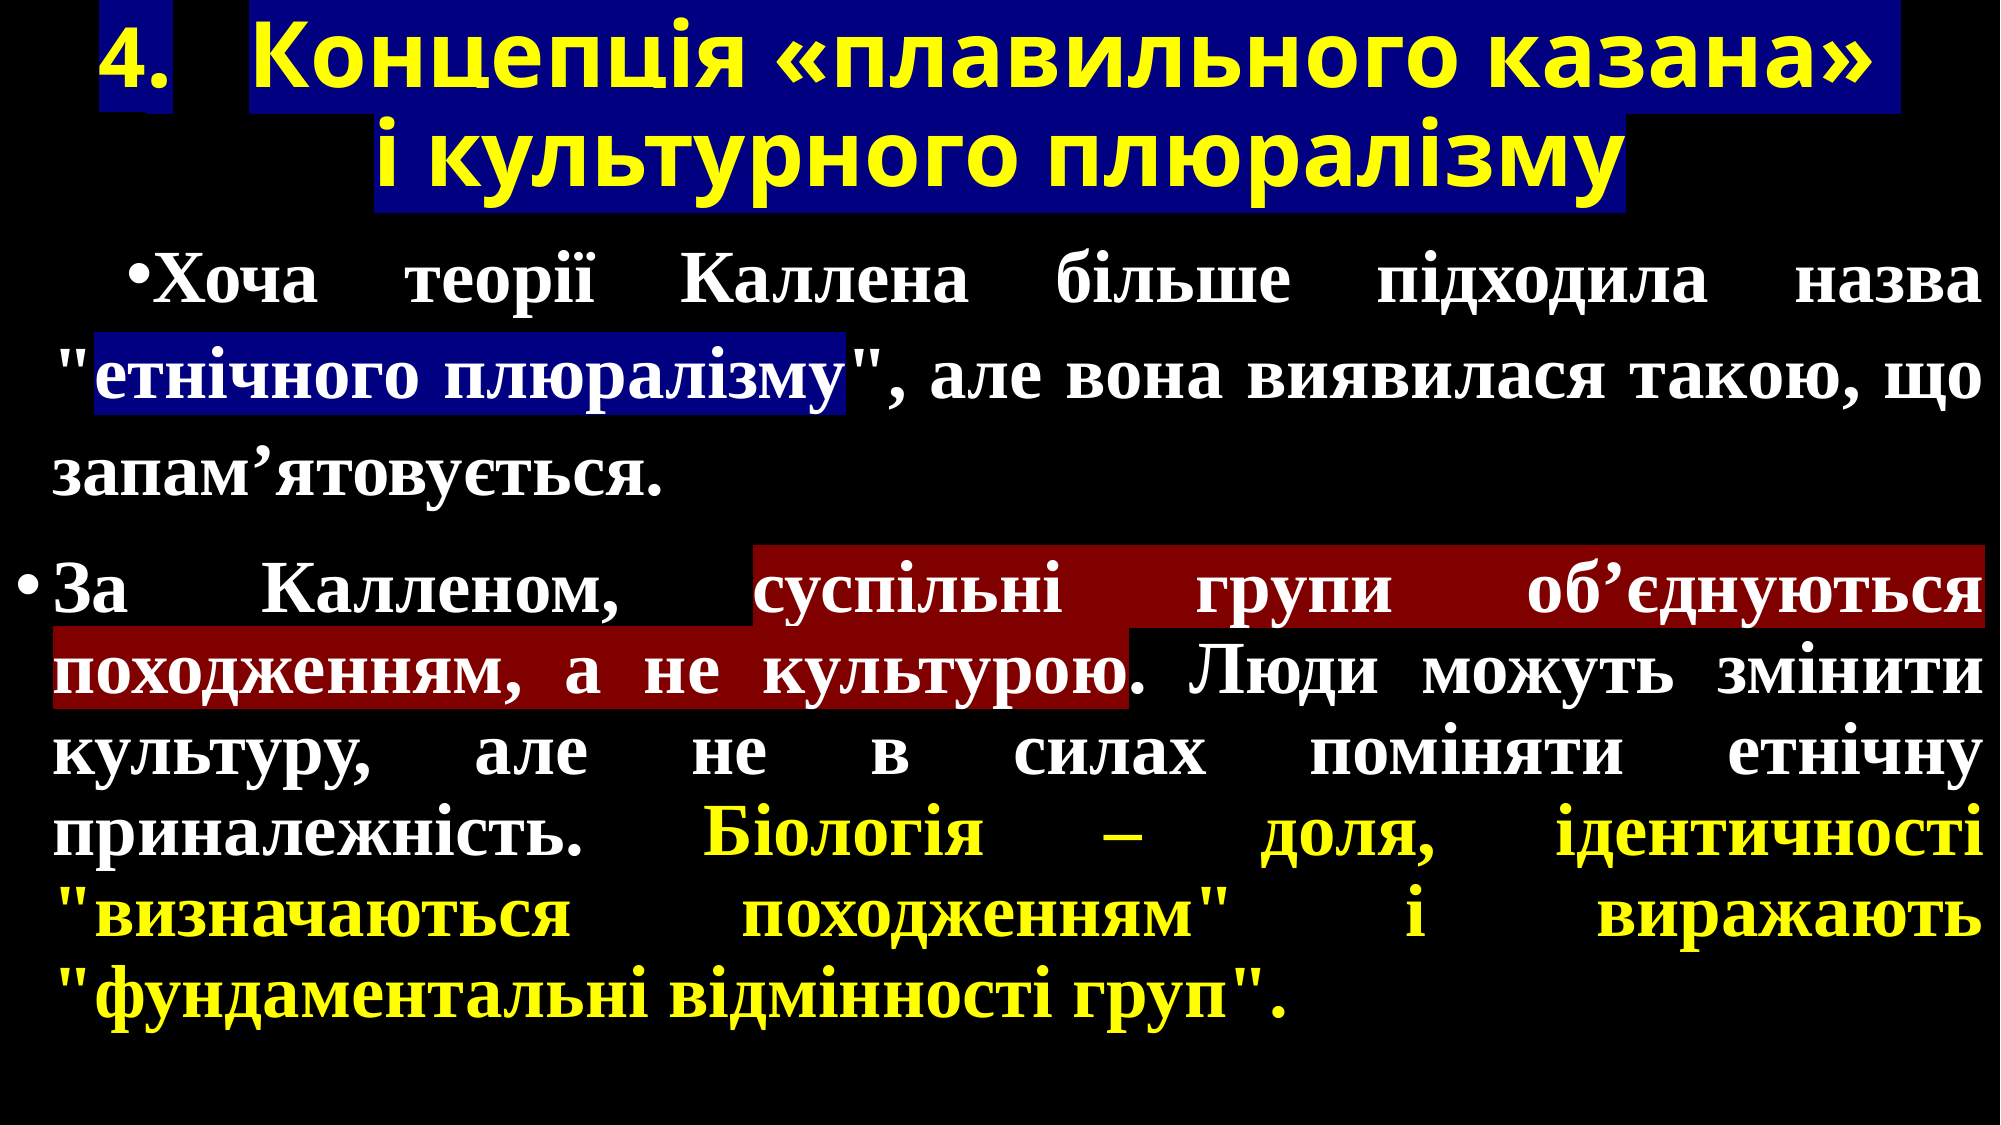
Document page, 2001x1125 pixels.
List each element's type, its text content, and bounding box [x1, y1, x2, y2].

title 4. Концепція «плавильного казана» і культурного плюралізму [0, 0, 2000, 213]
list Хоча теорії Каллена більше підходила назва "етнічного плюралізму", але вона виявилася такою, що запам’ятовується. За Калленом, суспільні групи об’єднуються походженням, а не культурою. Люди можуть змінити культуру, але не в силах поміняти етнічну приналежність. Біологія – доля, ідентичності "визначаються походженням" і виражають "фундаментальні відмінності груп". [0, 213, 2000, 1125]
